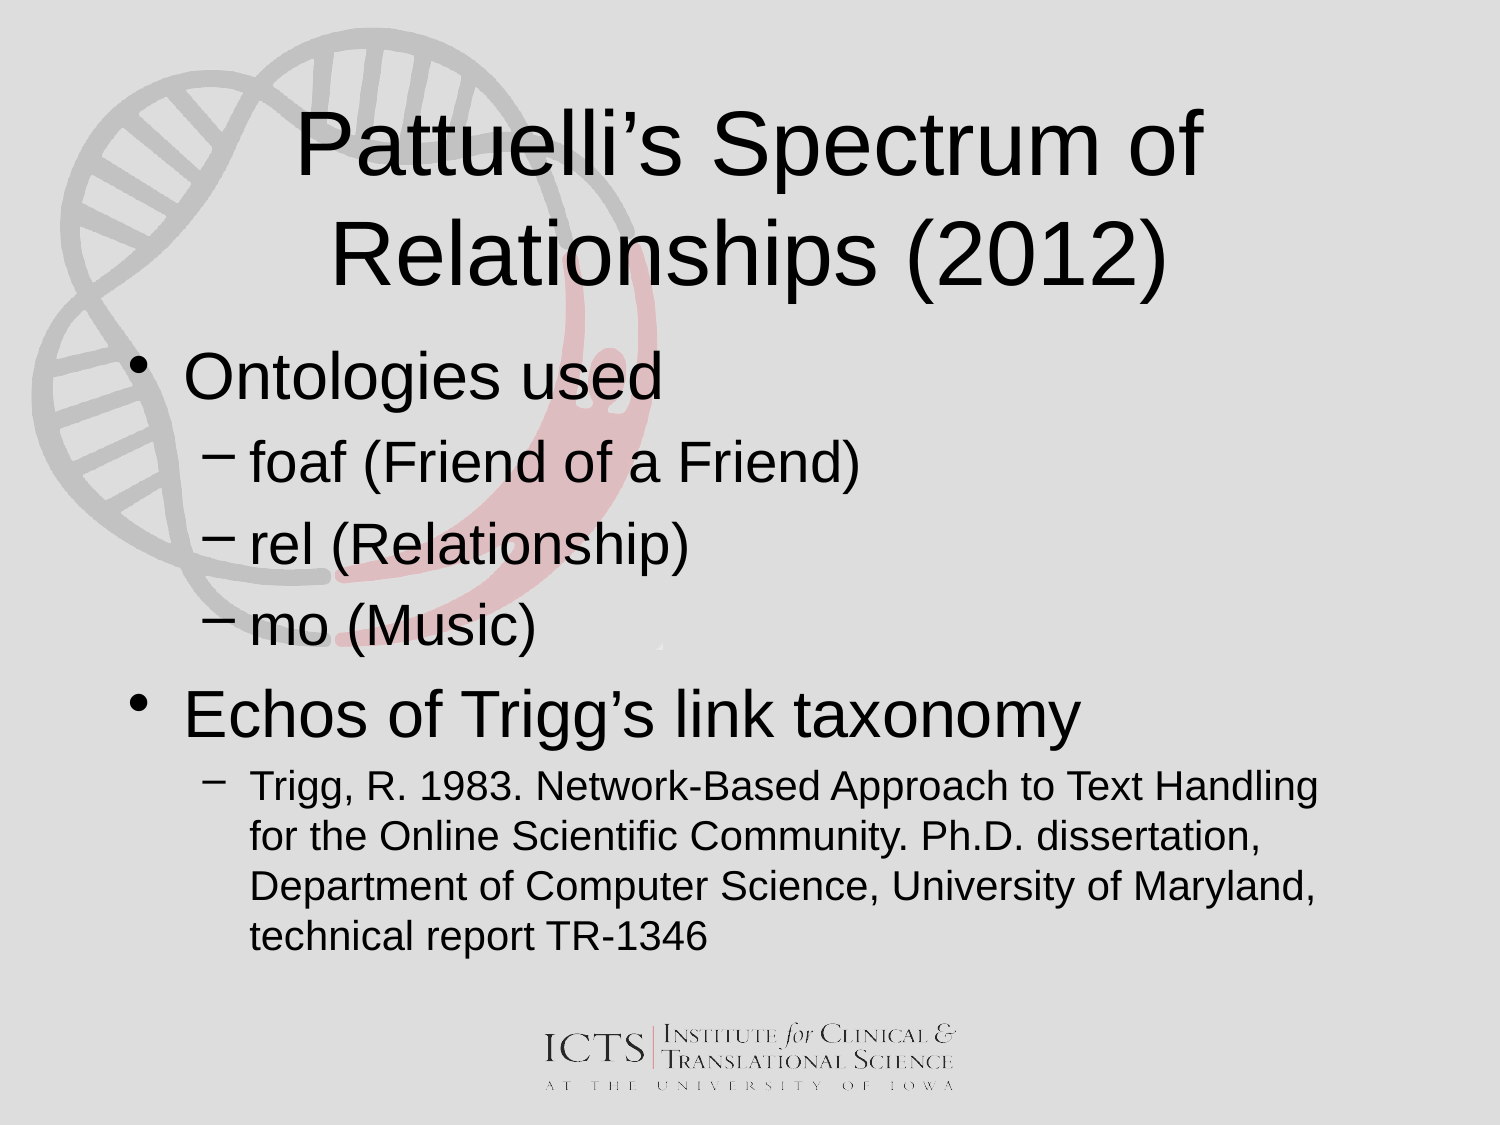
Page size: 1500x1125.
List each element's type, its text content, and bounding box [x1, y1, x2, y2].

picture [24, 24, 663, 650]
title Pattuelli’s Spectrum of Relationships (2012) [112, 99, 1388, 288]
list Ontologies used foaf (Friend of a Friend) rel (Relationship) mo (Music) Echos of Trigg’s link taxonomy Trigg, R. 1983. Network-Based Approach to Text Handling for the Online Scientific Community. Ph.D. dissertation, Department of Computer Science, University of Maryland, technical report TR-1346 [112, 324, 1388, 1001]
picture [533, 1001, 967, 1109]
